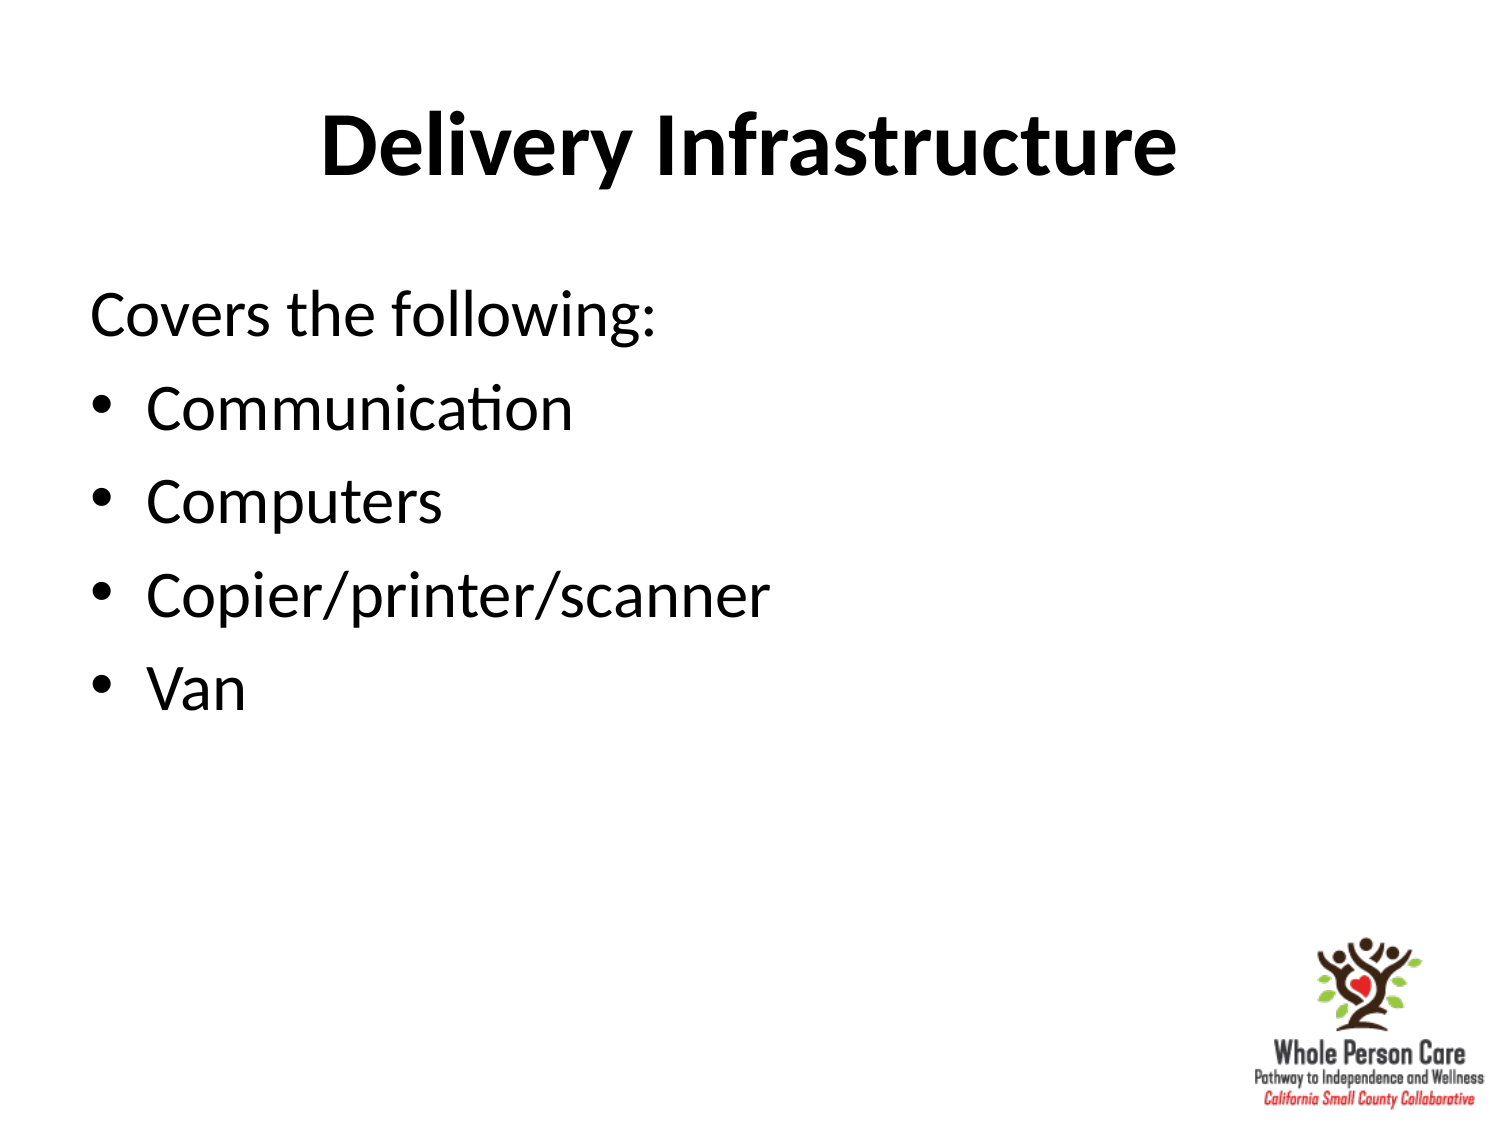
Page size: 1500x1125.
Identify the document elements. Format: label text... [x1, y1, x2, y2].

list Covers the following: Communication Computers Copier/printer/scanner Van [75, 262, 1425, 1005]
picture [1249, 928, 1490, 1115]
title Delivery Infrastructure [75, 45, 1425, 233]
